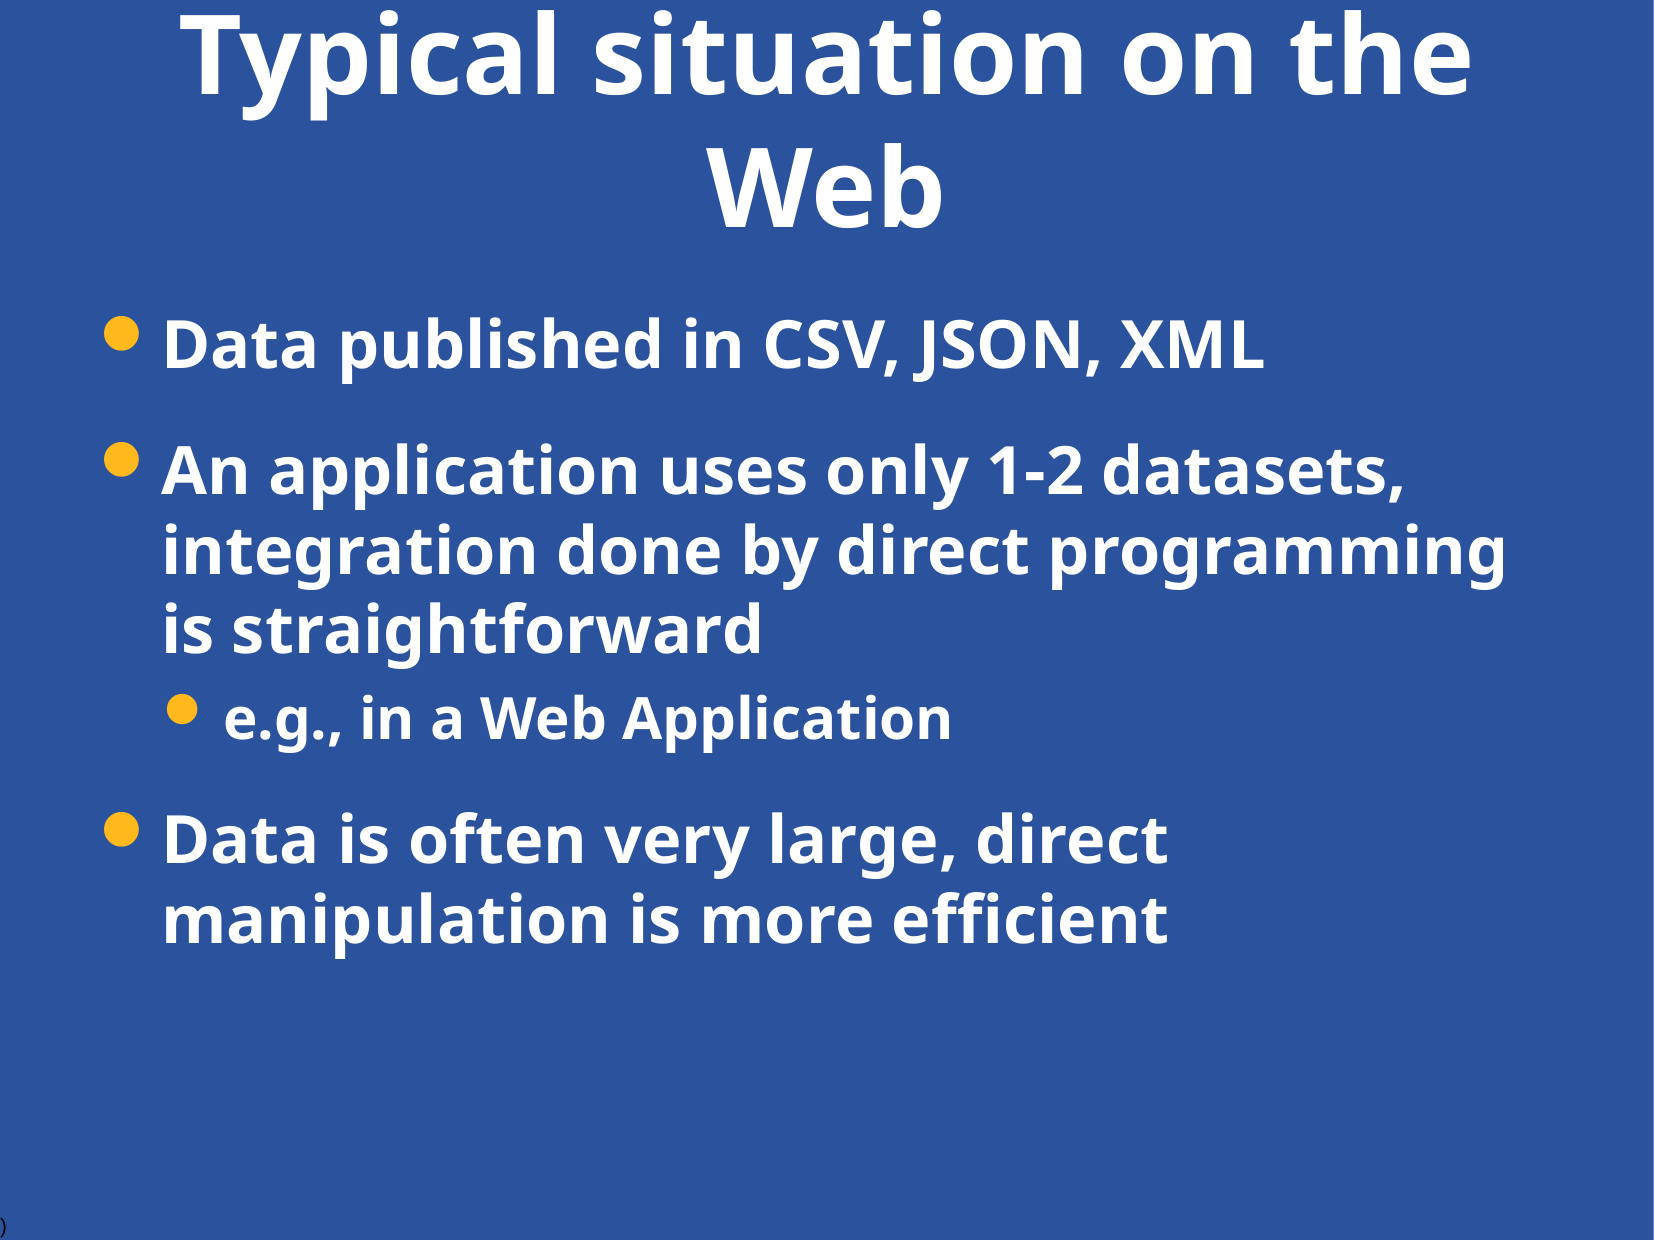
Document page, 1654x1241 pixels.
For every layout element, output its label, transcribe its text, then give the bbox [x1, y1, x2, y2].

title Typical situation on the Web [82, 13, 1571, 220]
list Data published in CSV, JSON, XML An application uses only 1-2 datasets, integration done by direct programming is straightforward e.g., in a Web Application Data is often very large, direct manipulation is more efficient [82, 293, 1571, 1122]
